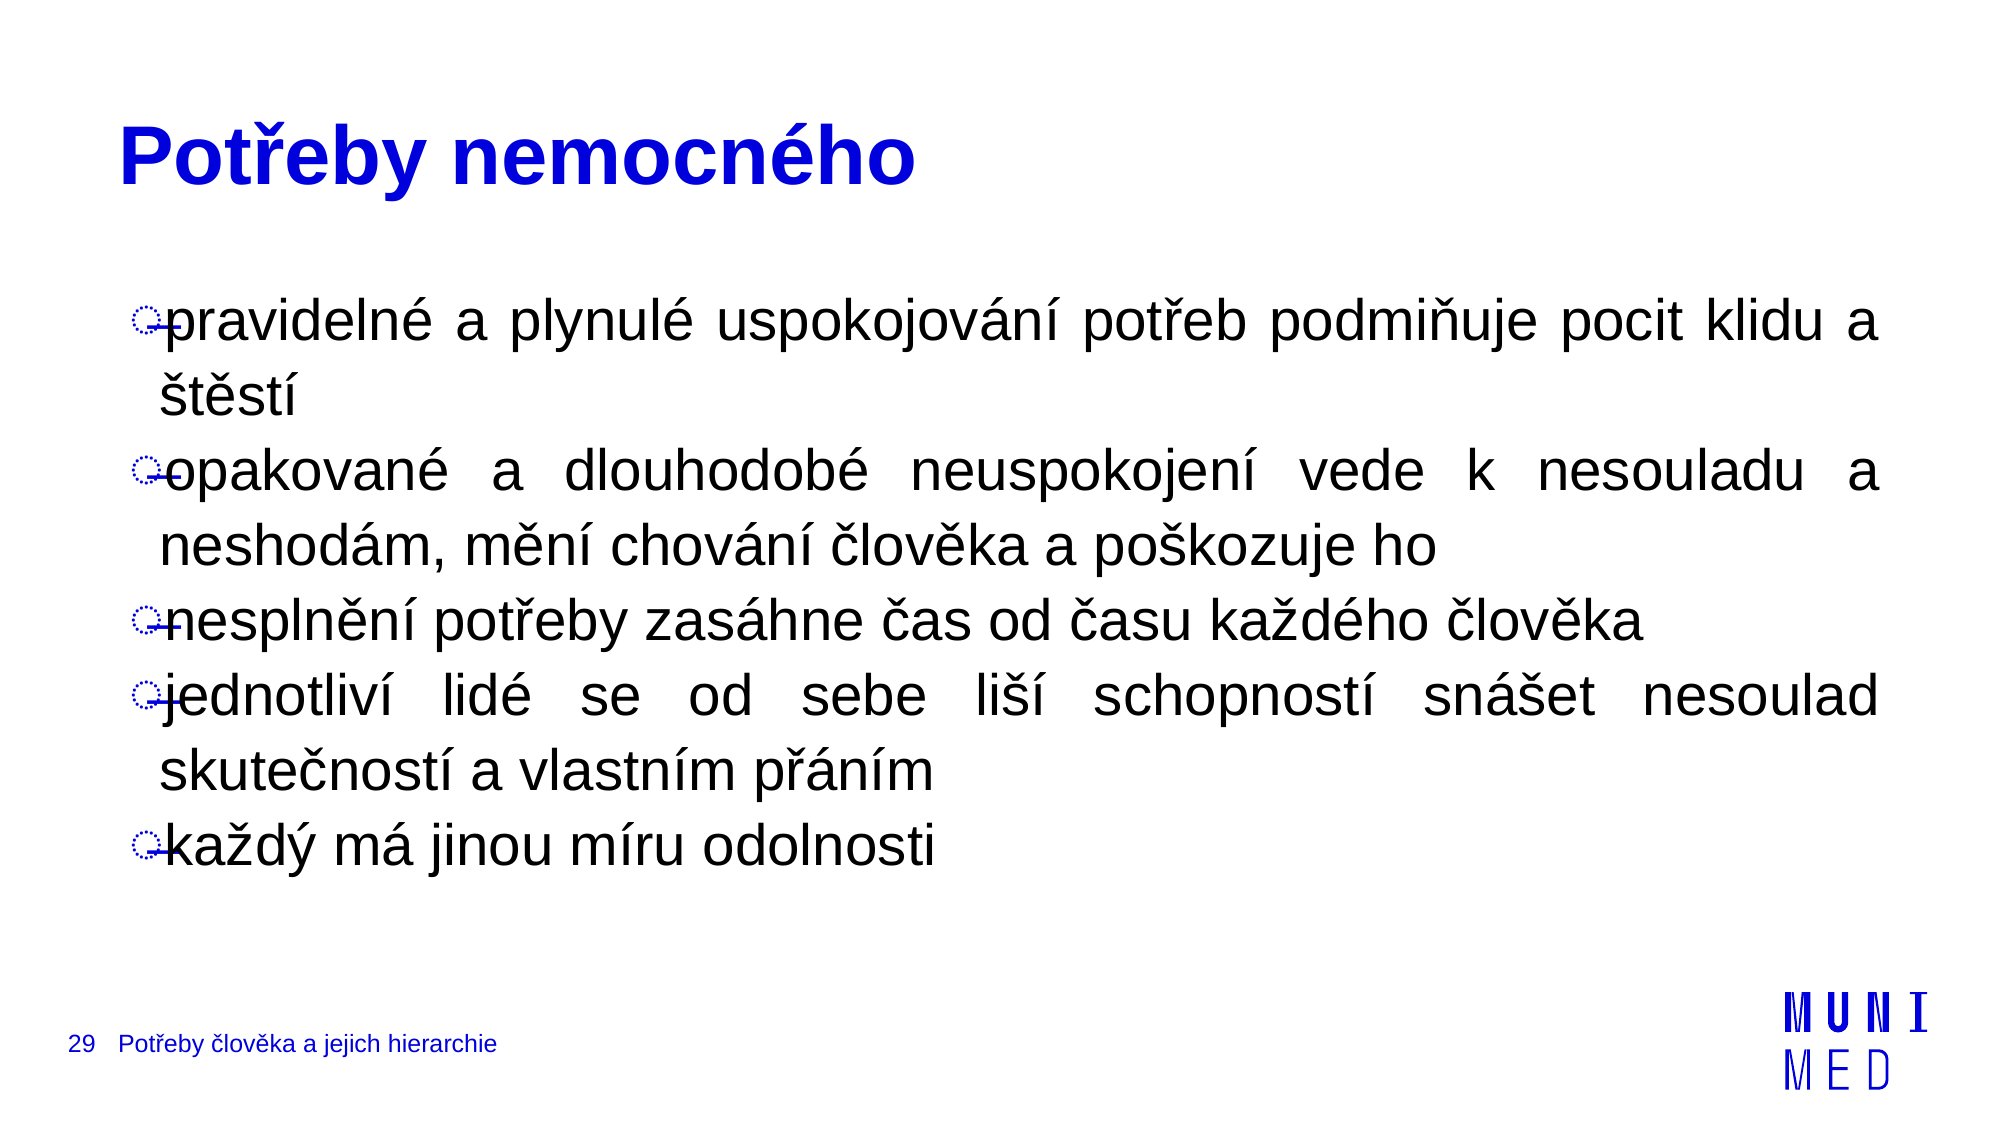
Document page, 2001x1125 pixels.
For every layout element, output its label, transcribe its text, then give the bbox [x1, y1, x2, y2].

slide_number 29 [67, 1021, 110, 1063]
title Potřeby nemocného [118, 118, 1883, 193]
footer Potřeby člověka a jejich hierarchie [118, 1021, 1418, 1063]
list pravidelné a plynulé uspokojování potřeb podmiňuje pocit klidu a štěstí opakované a dlouhodobé neuspokojení vede k nesouladu a neshodám, mění chování člověka a poškozuje ho nesplnění potřeby zasáhne čas od času každého člověka jednotliví lidé se od sebe liší schopností snášet nesoulad skutečností a vlastním přáním každý má jinou míru odolnosti [118, 277, 1883, 957]
